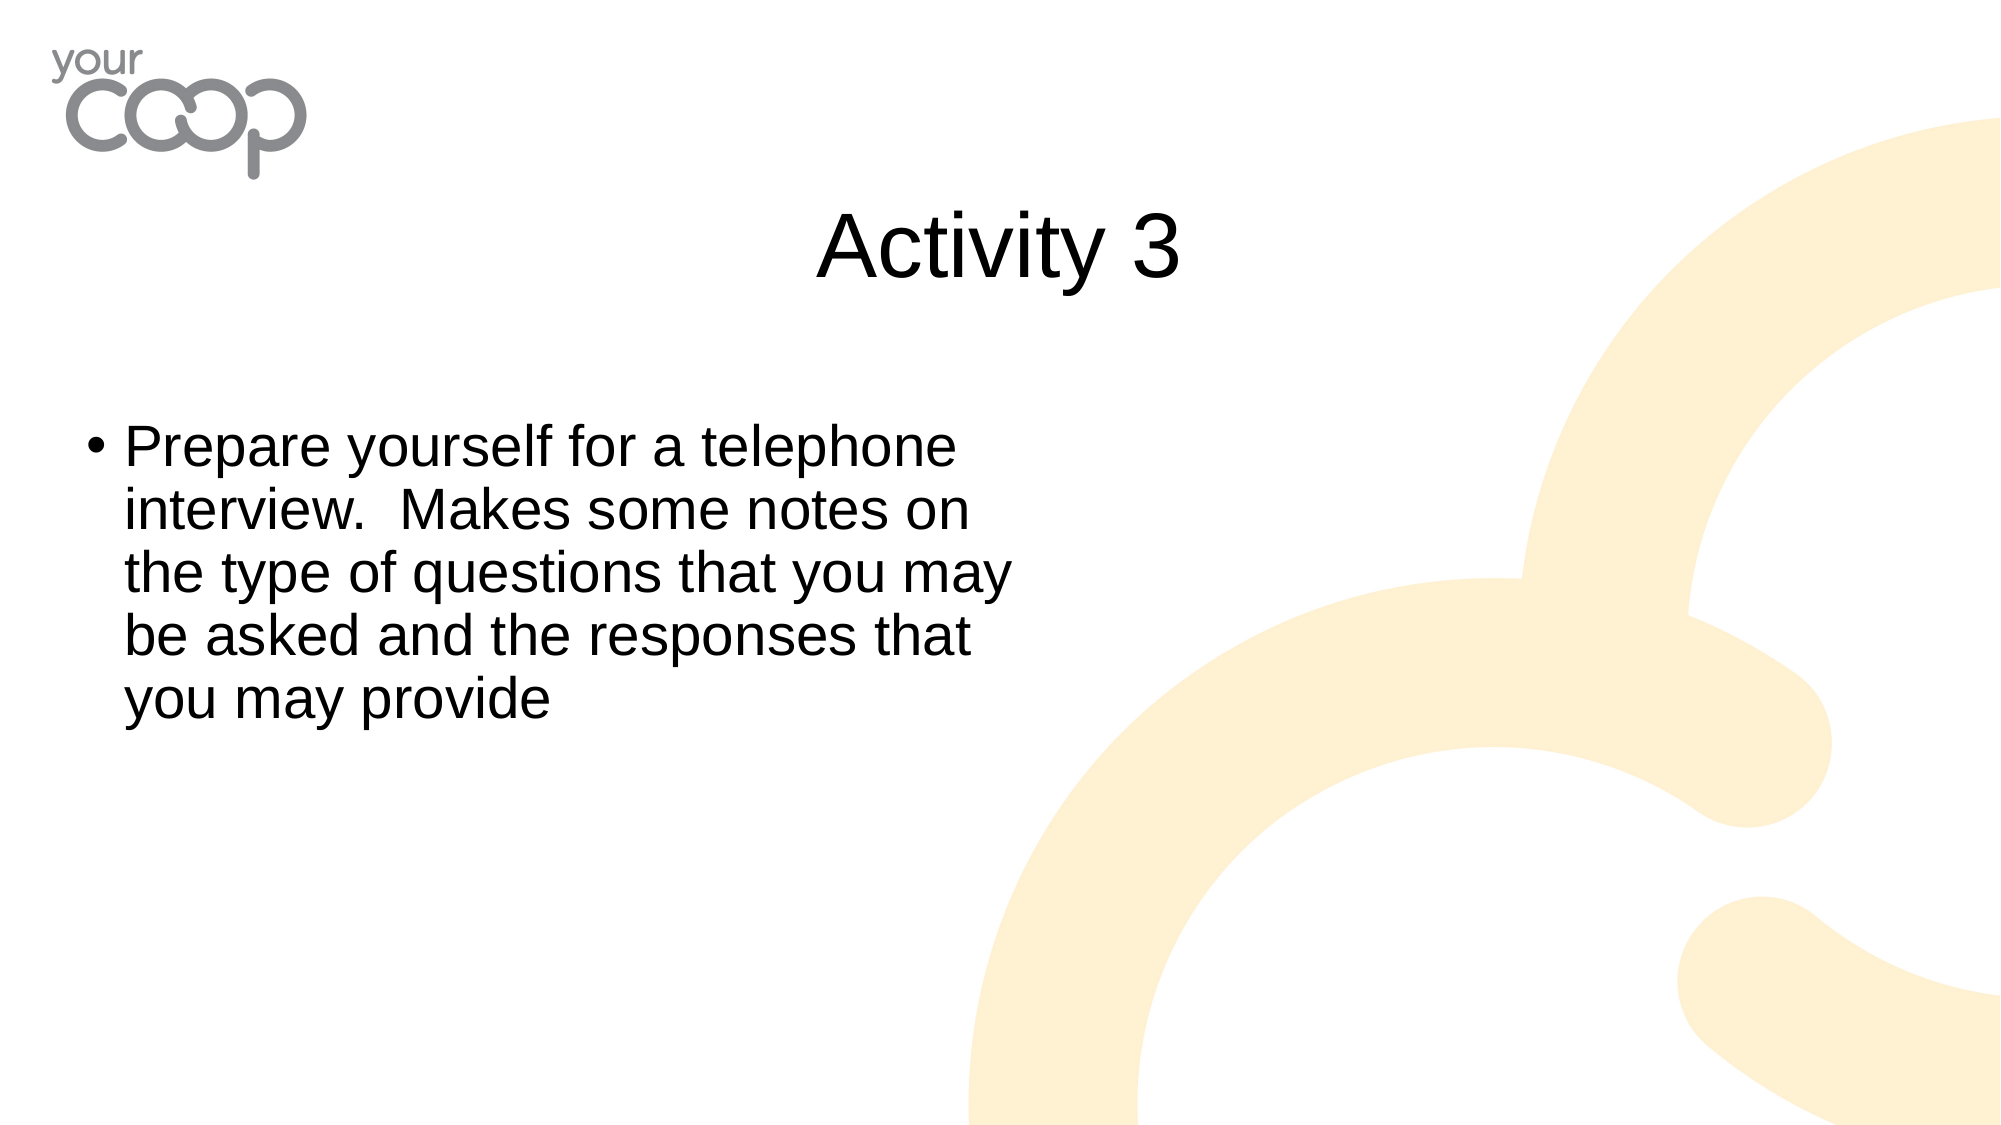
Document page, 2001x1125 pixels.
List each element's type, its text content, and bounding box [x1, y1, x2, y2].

picture [0, 0, 2001, 1125]
text_box Activity 3 [0, 190, 2000, 338]
text_box Prepare yourself for a telephone interview. Makes some notes on the type of questions that you may be asked and the responses that you may provide [71, 408, 1032, 788]
